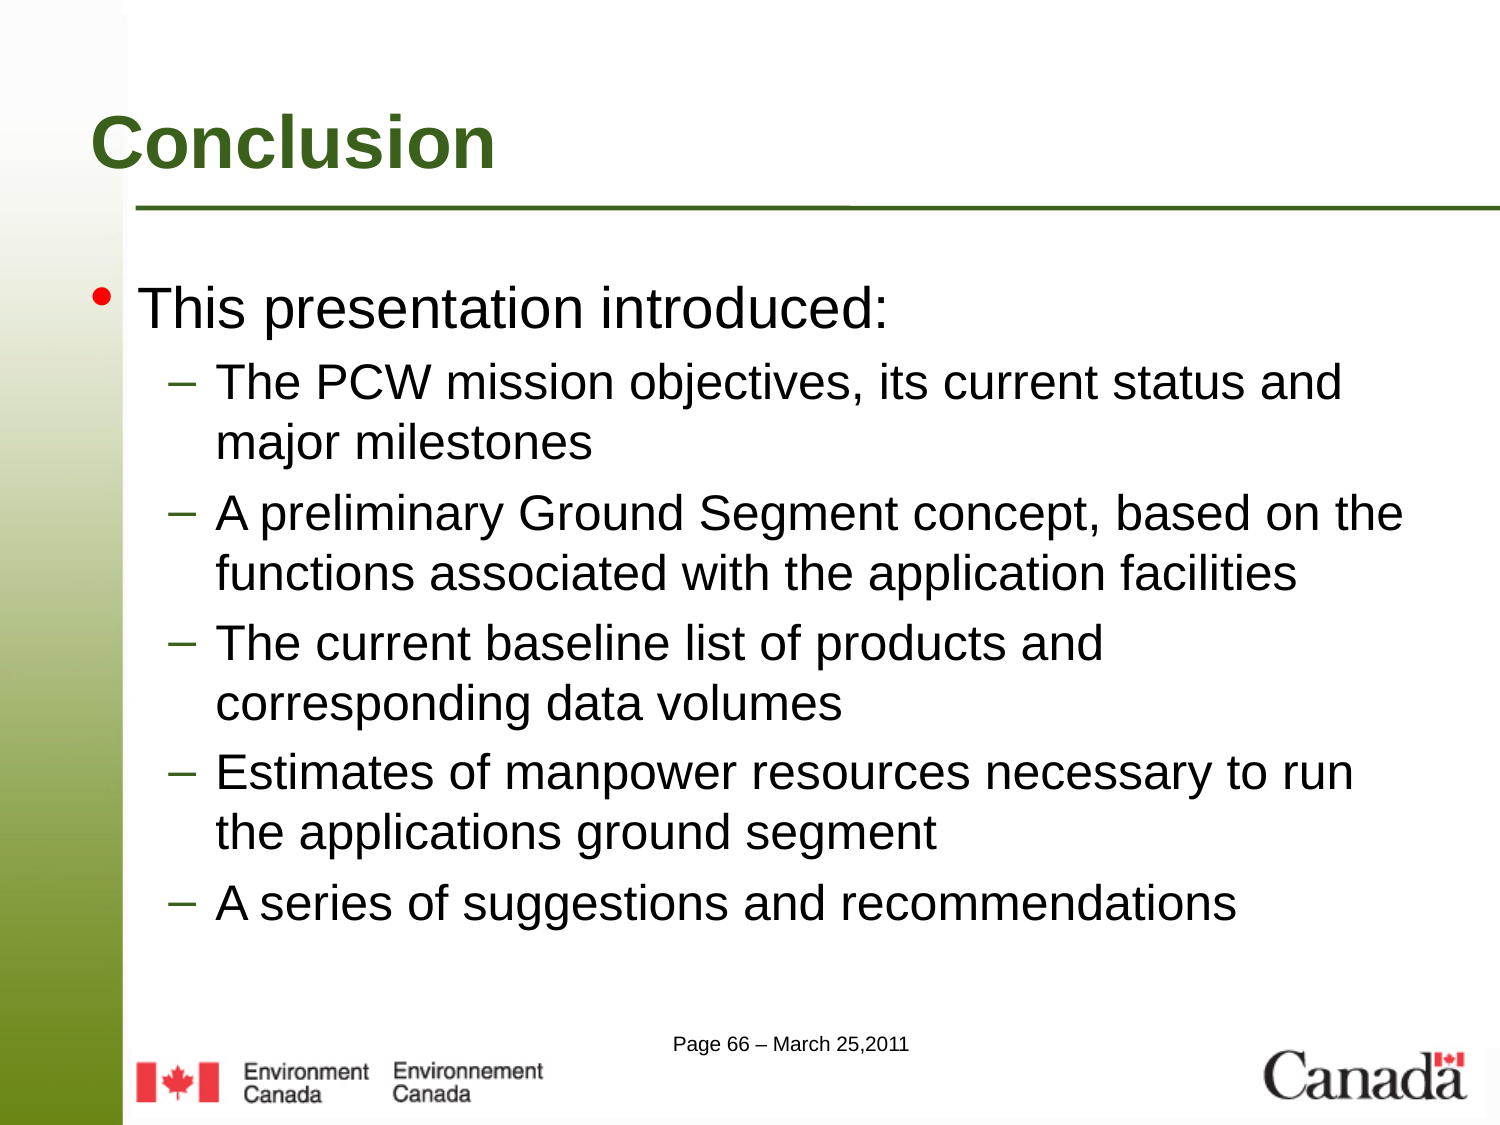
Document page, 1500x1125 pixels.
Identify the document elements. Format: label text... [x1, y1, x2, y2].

title Conclusion [74, 44, 1426, 233]
picture [0, 0, 1500, 1125]
list This presentation introduced: The PCW mission objectives, its current status and major milestones A preliminary Ground Segment concept, based on the functions associated with the application facilities The current baseline list of products and corresponding data volumes Estimates of manpower resources necessary to run the applications ground segment A series of suggestions and recommendations [74, 262, 1426, 1006]
